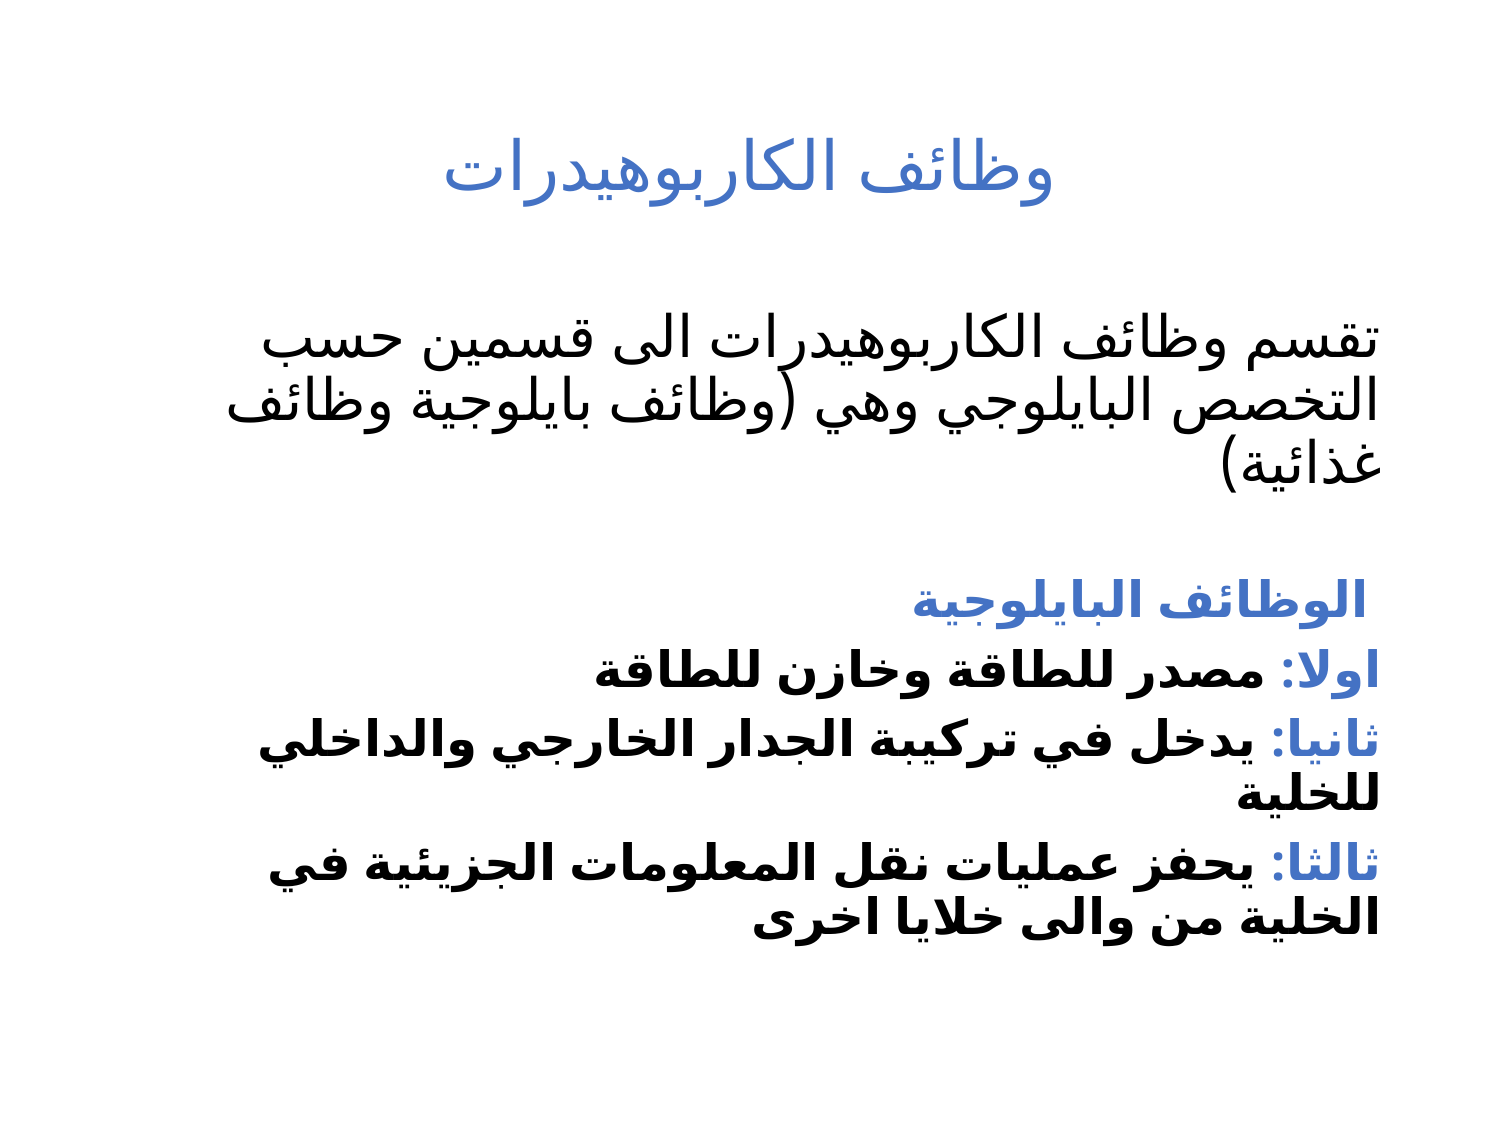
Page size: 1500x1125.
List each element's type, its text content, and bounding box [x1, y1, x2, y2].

list تقسم وظائف الكاربوهيدرات الى قسمين حسب التخصص البايلوجي وهي (وظائف بايلوجية وظائف غذائية) الوظائف البايلوجية اولا: مصدر للطاقة وخازن للطاقة ثانيا: يدخل في تركيبة الجدار الخارجي والداخلي للخلية ثالثا: يحفز عمليات نقل المعلومات الجزيئية في الخلية من والى خلايا اخرى [103, 299, 1397, 1014]
title وظائف الكاربوهيدرات [103, 59, 1397, 278]
